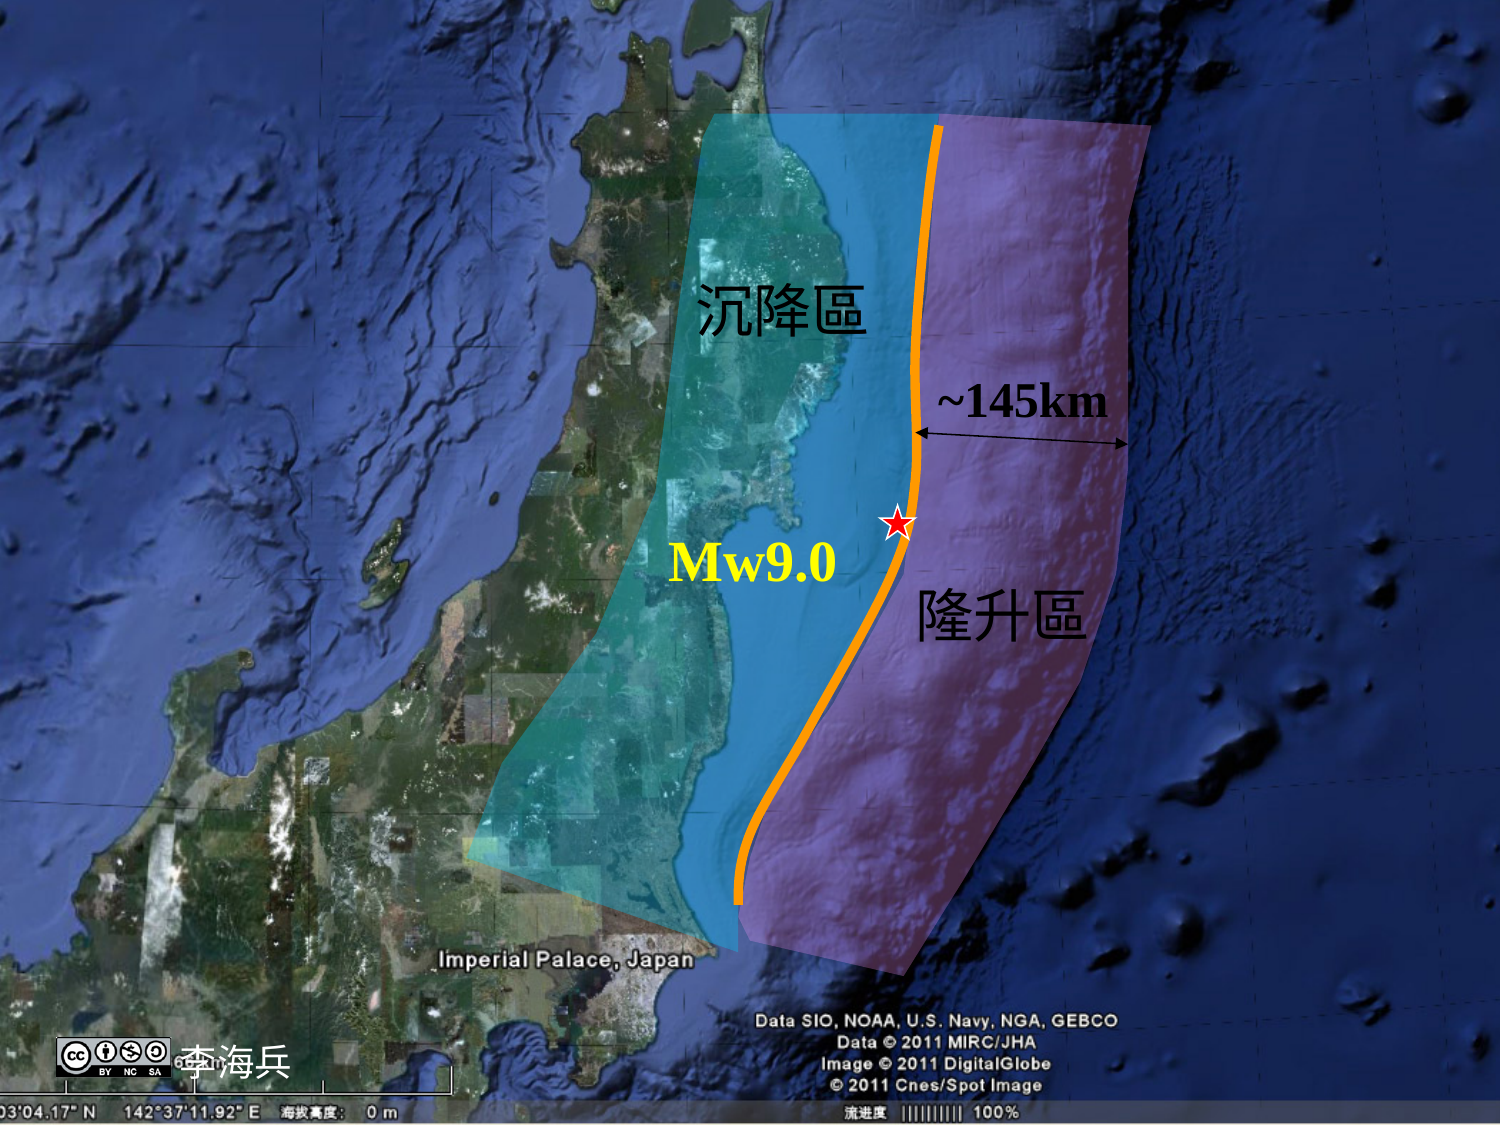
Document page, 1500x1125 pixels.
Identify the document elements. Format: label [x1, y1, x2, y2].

text_box [0, 0, 1500, 1125]
picture [55, 1036, 172, 1079]
